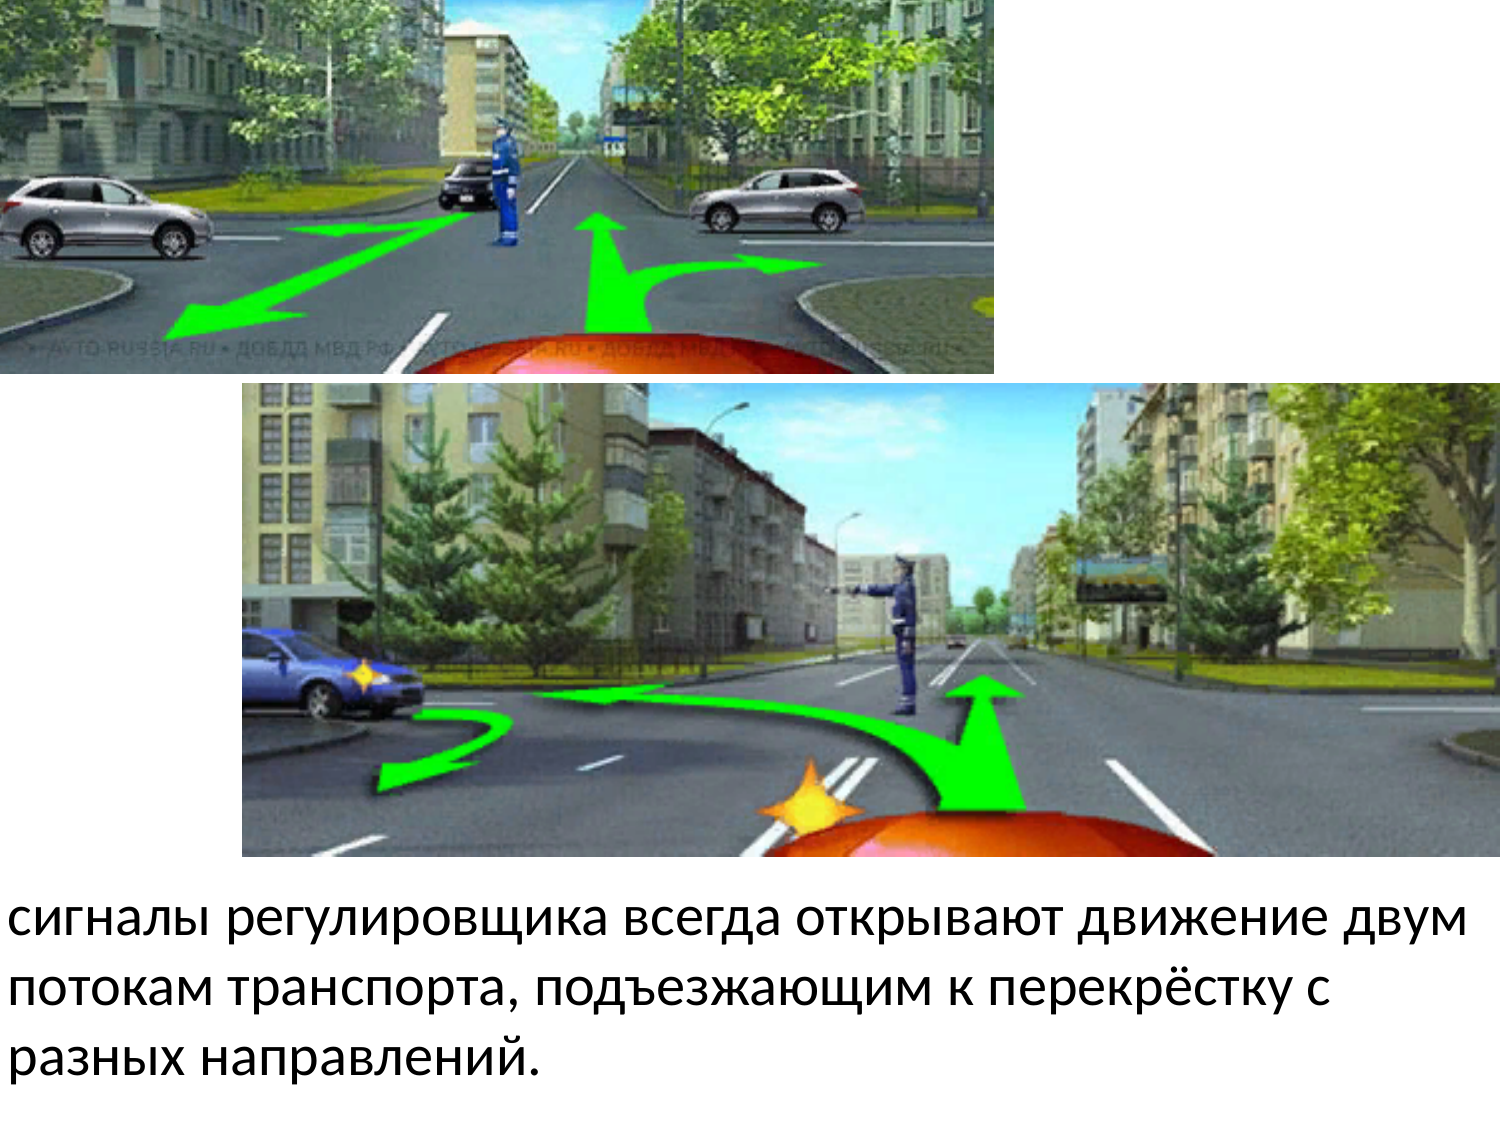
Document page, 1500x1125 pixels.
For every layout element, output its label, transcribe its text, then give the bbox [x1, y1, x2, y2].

picture [241, 383, 1500, 857]
picture [0, 0, 994, 374]
text_box сигналы регулировщика всегда открывают движение двум потокам транспорта, подъезжающим к перекрёстку с разных направлений. [0, 869, 1500, 1095]
